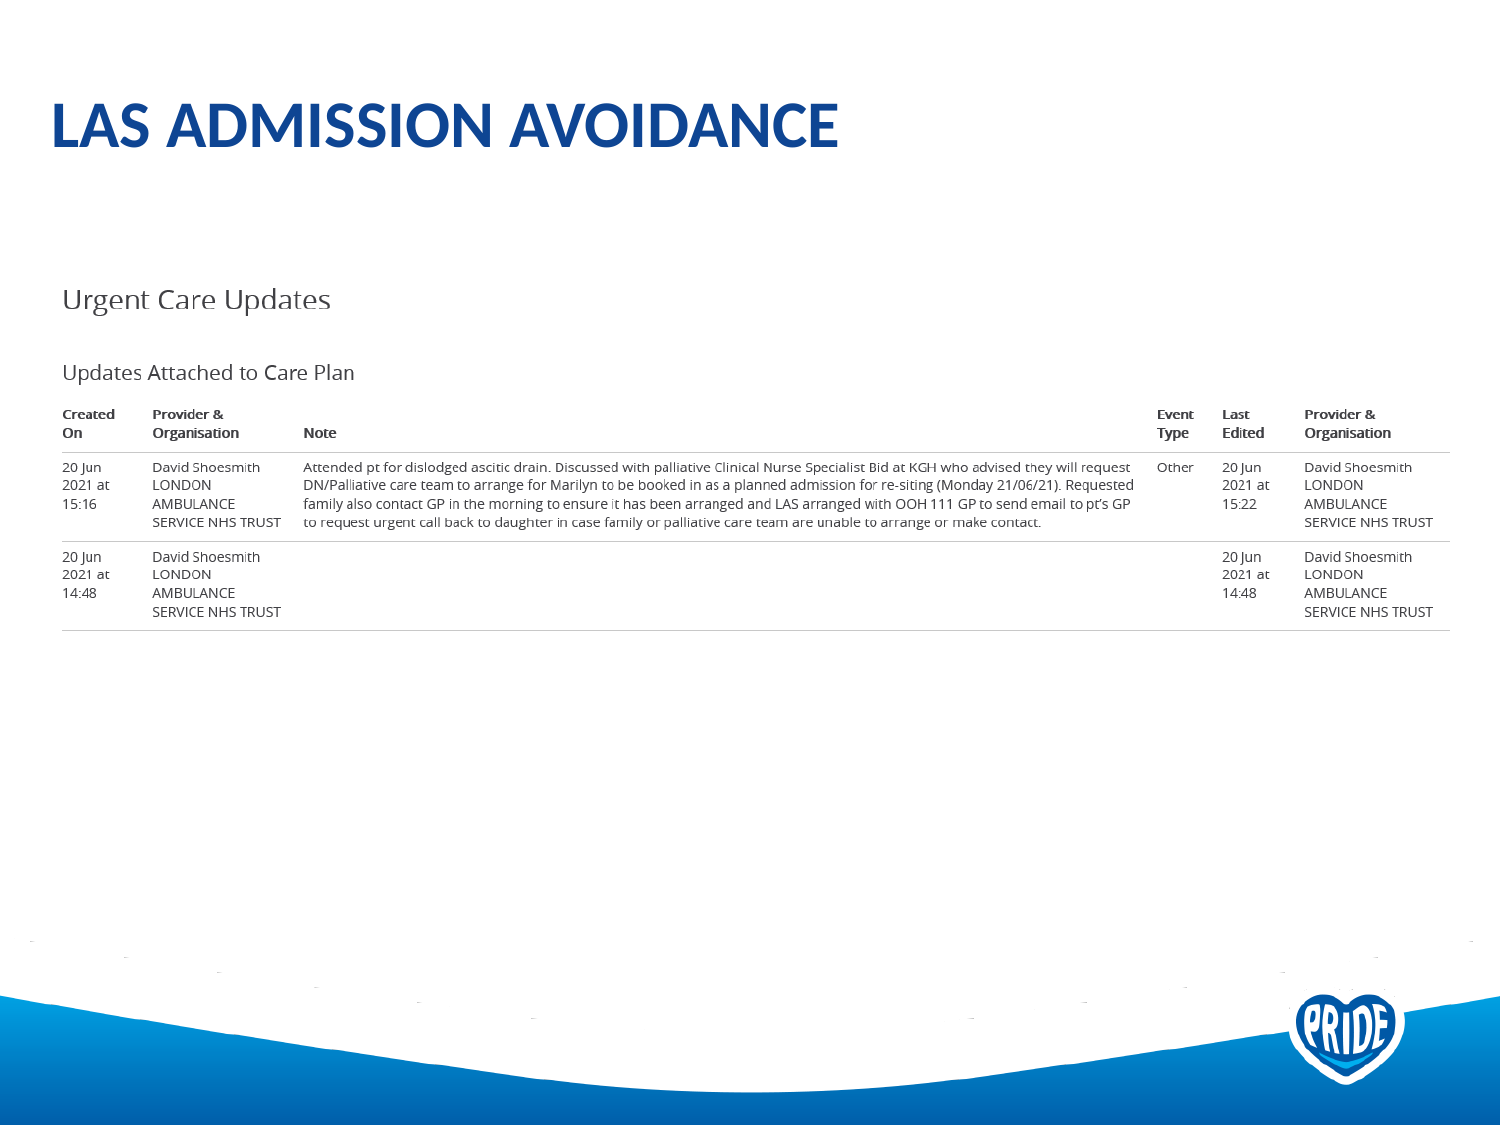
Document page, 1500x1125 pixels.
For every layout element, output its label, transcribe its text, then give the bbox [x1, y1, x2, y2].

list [35, 256, 1450, 893]
picture [0, 927, 1500, 1125]
title LAS admission avoidance [36, 54, 1450, 187]
